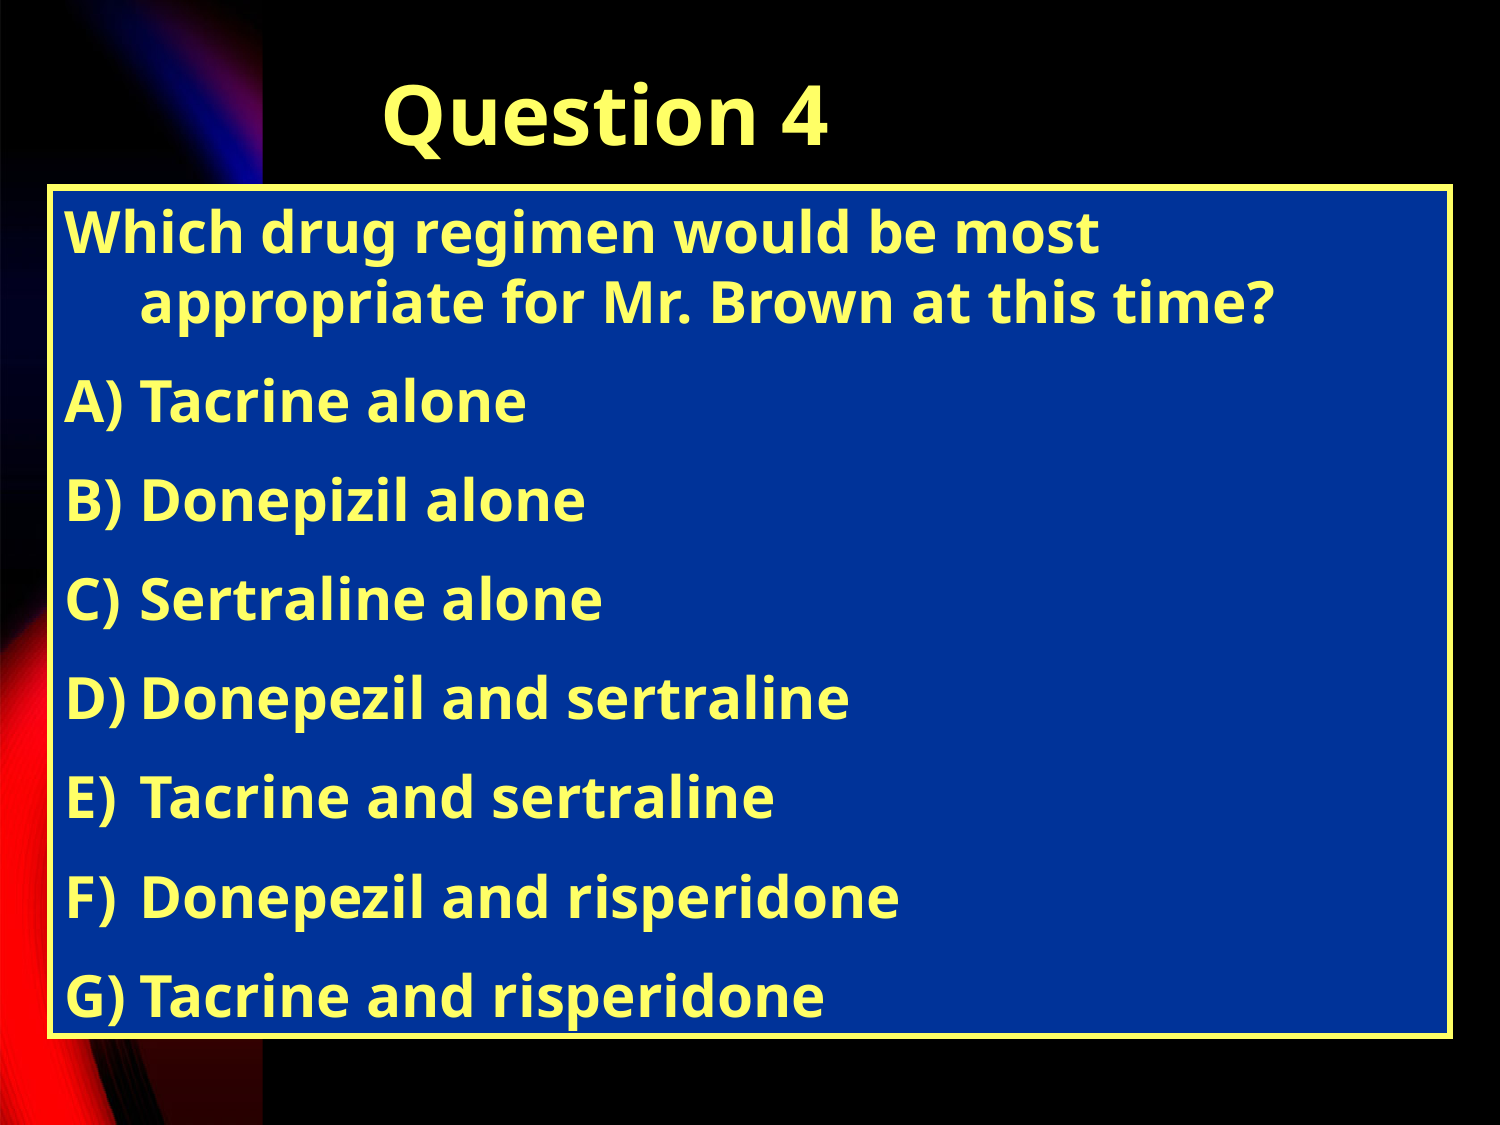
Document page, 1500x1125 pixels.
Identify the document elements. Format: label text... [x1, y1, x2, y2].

text_box Which drug regimen would be most appropriate for Mr. Brown at this time? Tacrine alone Donepizil alone Sertraline alone Donepezil and sertraline Tacrine and sertraline Donepezil and risperidone Tacrine and risperidone [50, 187, 1450, 1037]
title Question 4 [365, 75, 1450, 149]
picture [0, 0, 262, 1125]
